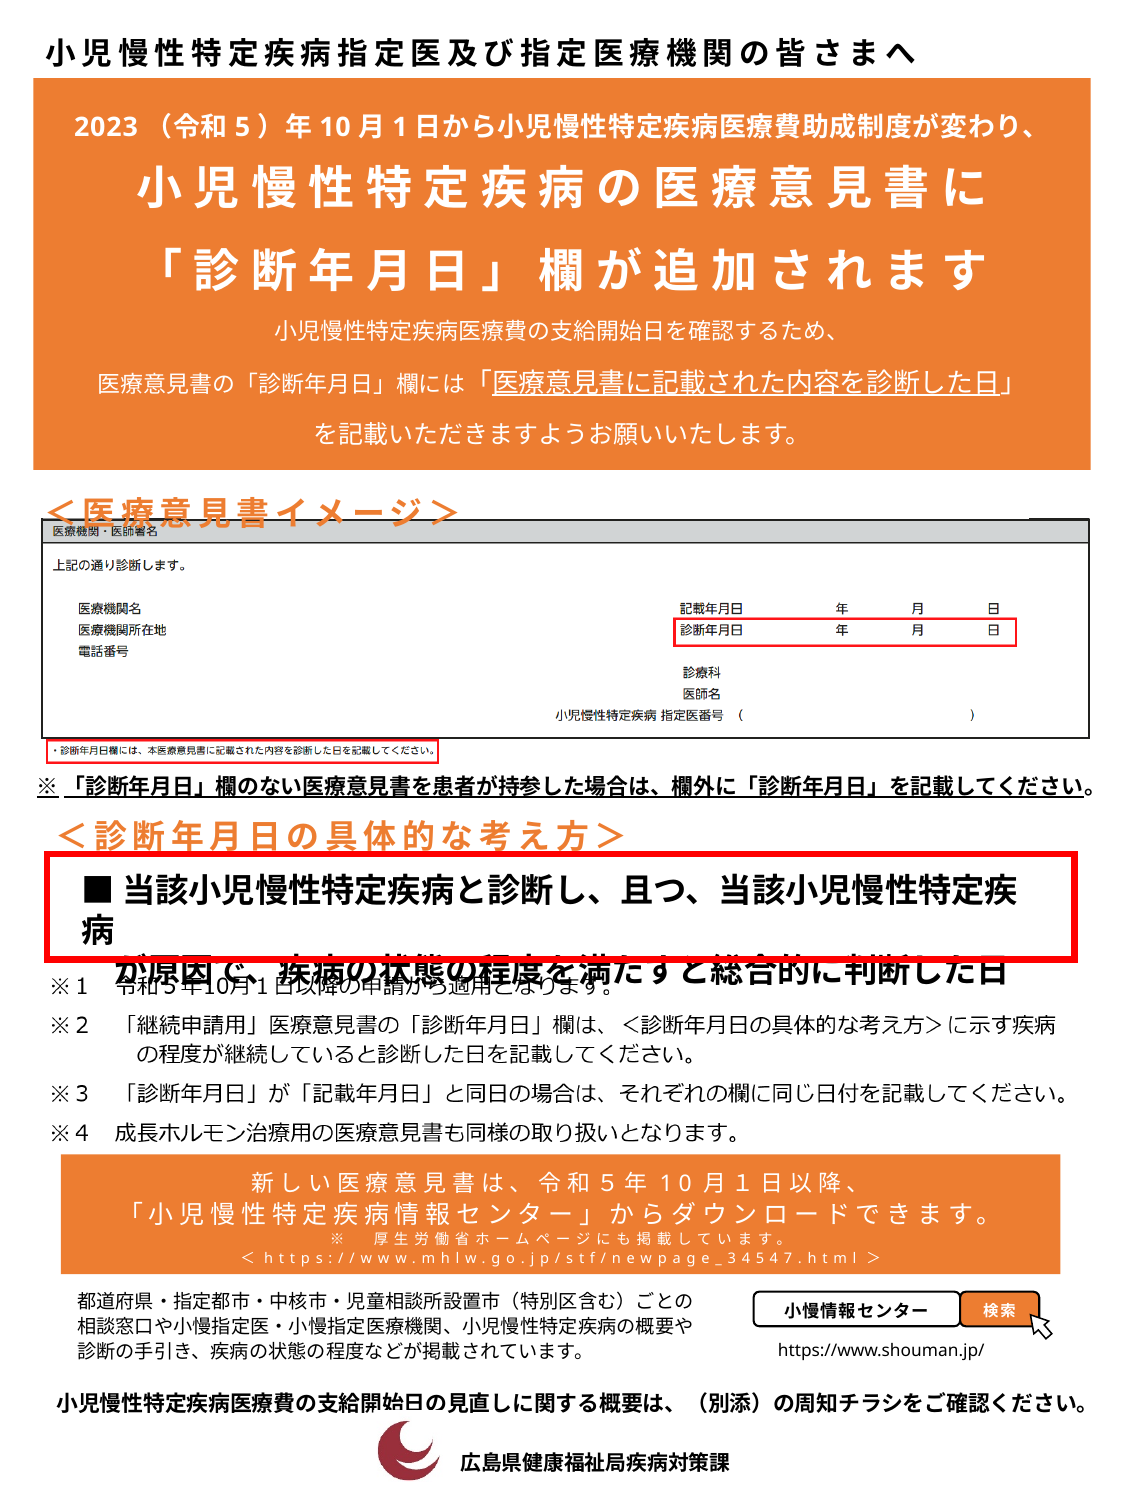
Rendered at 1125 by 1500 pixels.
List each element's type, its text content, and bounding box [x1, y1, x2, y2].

text_box ※「診断年月日」欄のない医療意見書を患者が持参した場合は、欄外に「診断年月日」を記載してください。 [7, 753, 1125, 807]
text_box 新しい医療意見書は、令和５年10月１日以降、 「小児慢性特定疾病情報センター」からダウンロードできます。 ※ 厚生労働省ホームページにも掲載しています。 ＜https://www.mhlw.go.jp/stf/newpage_34547.html＞ [60, 1162, 1061, 1275]
text_box 小児慢性特定疾病指定医及び指定医療機関の皆さまへ [29, 22, 934, 78]
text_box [753, 1291, 1050, 1340]
text_box https://www.shouman.jp/ [761, 1340, 1040, 1366]
picture [20, 953, 1101, 1162]
text_box ＜医療意見書イメージ＞ [27, 482, 479, 540]
text_box [46, 853, 1075, 953]
picture [33, 518, 1098, 768]
text_box 都道府県・指定都市・中核市・児童相談所設置市（特別区含む）ごとの 相談窓口や小慢指定医・小慢指定医療機関、小児慢性特定疾病の概要や 診断の手引き、疾病の状態の程度などが掲載されています。 [60, 1275, 721, 1371]
text_box ＜診断年月日の具体的な考え方＞ [39, 807, 645, 863]
text_box 2023（令和5）年10月1日から小児慢性特定疾病医療費助成制度が変わり、 小児慢性特定疾病の医療意見書に 「診断年月日」欄が追加されます 小児慢性特定疾病医療費の支給開始日を確認するため、 医療意見書の「診断年月日」欄には「医療意見書に記載された内容を診断した日」 を記載いただきますようお願いいたします。 [32, 77, 1092, 471]
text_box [373, 1410, 765, 1483]
text_box 小児慢性特定疾病医療費の支給開始日の見直しに関する概要は、（別添）の周知チラシをご確認ください。 [40, 1382, 1116, 1424]
